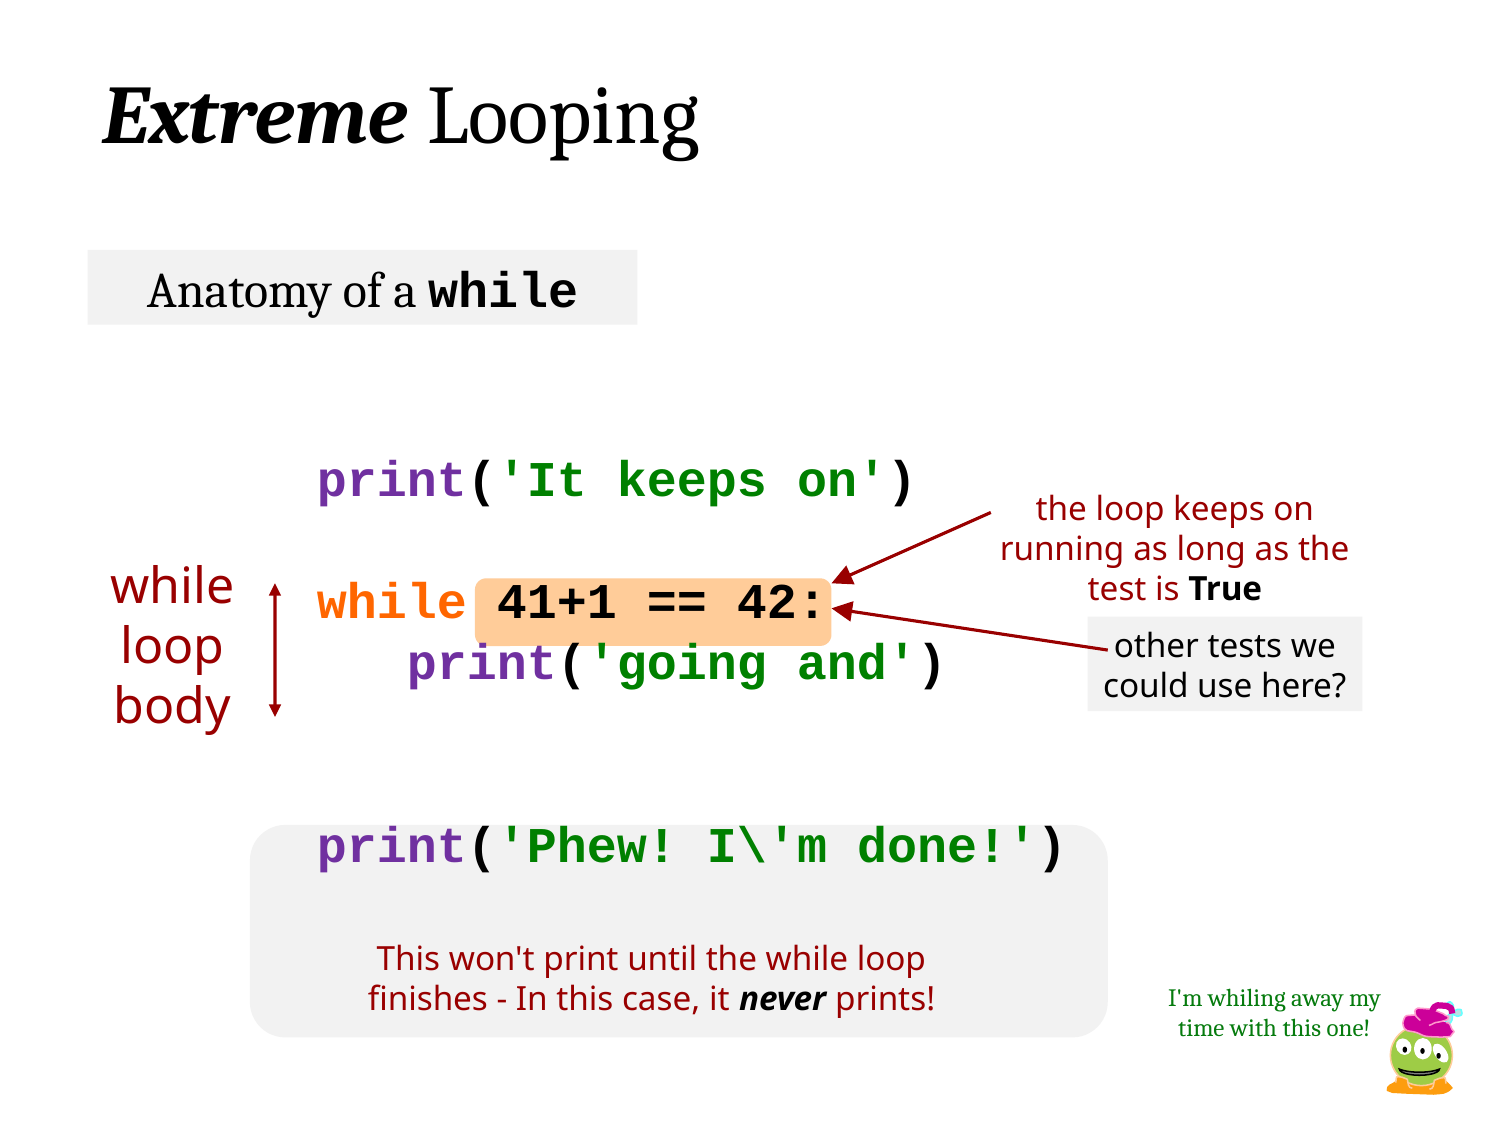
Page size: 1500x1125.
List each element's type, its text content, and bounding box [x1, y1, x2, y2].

text_box [831, 601, 1108, 651]
text_box Anatomy of a while [87, 249, 638, 325]
text_box print('It keeps on') while 41+1 == 42: print('going and') print('Phew! I\'m done!') [302, 460, 1138, 938]
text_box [1387, 999, 1464, 1095]
text_box This won't print until the while loop finishes - In this case, it never prints! [312, 938, 991, 1025]
text_box the loop keeps on running as long as the test is True [1138, 479, 1388, 615]
text_box [249, 824, 1108, 1038]
text_box [273, 583, 282, 717]
text_box [831, 512, 991, 585]
text_box other tests we could use here? [1138, 616, 1363, 712]
text_box I'm whiling away my time with this one! [1137, 974, 1412, 1049]
text_box while loop body [72, 545, 273, 741]
text_box Extreme Looping [87, 52, 1181, 168]
